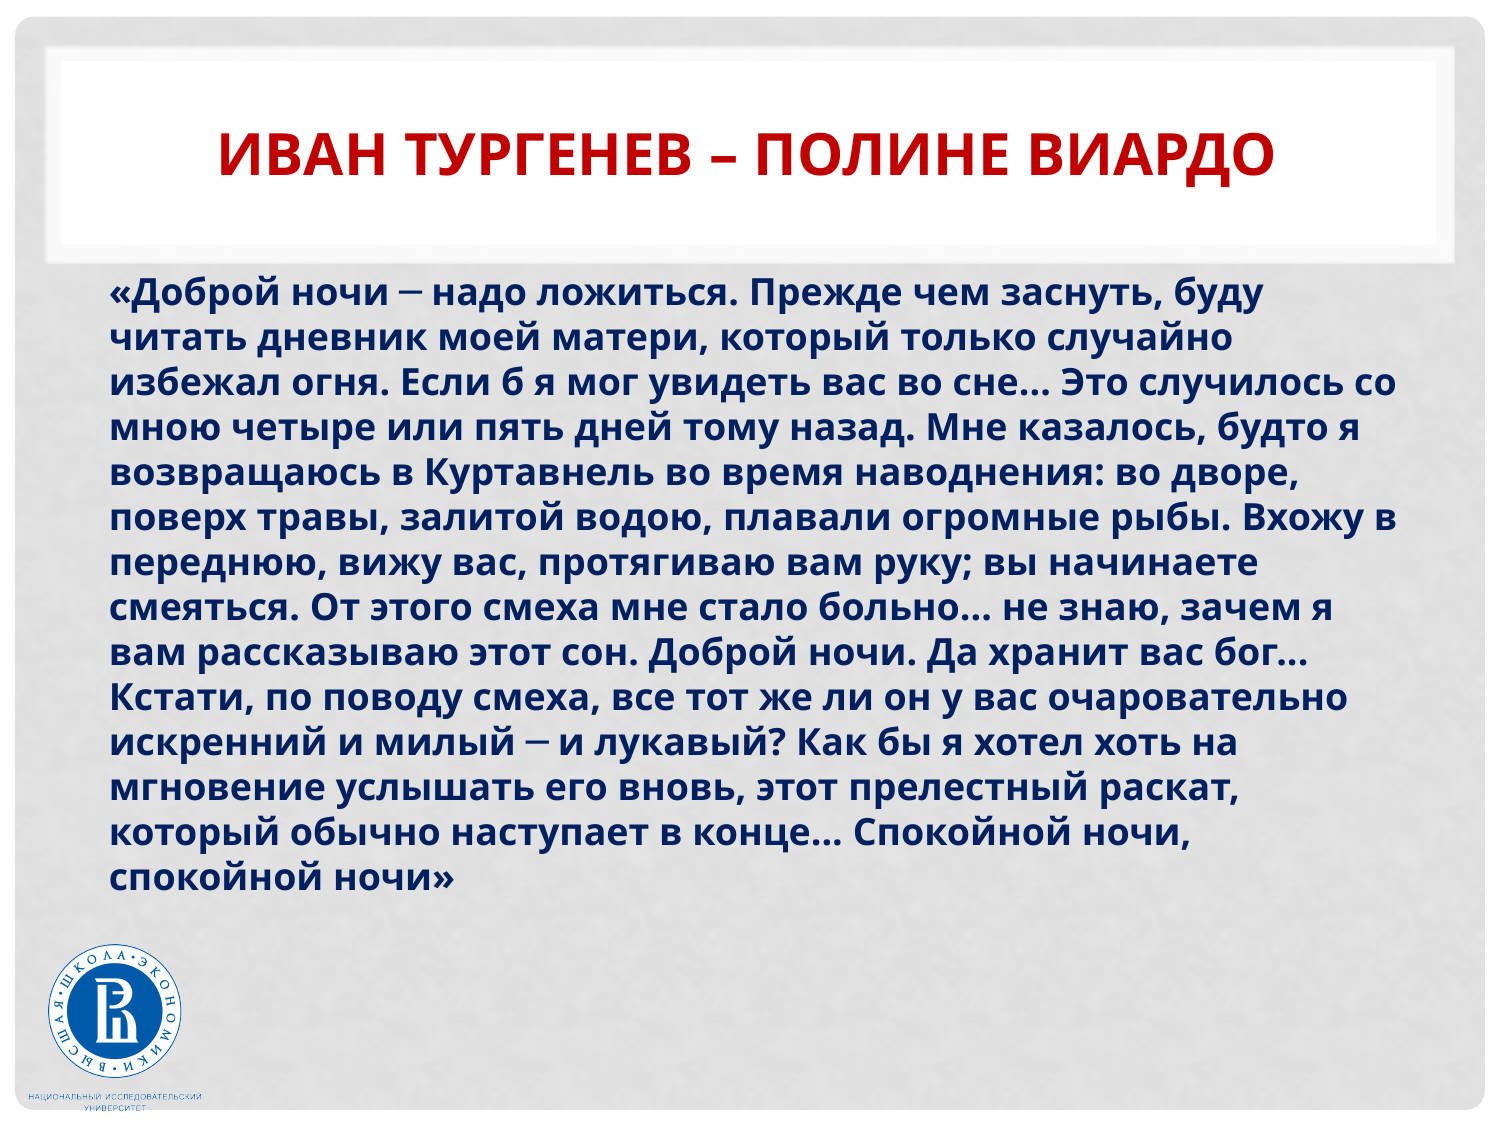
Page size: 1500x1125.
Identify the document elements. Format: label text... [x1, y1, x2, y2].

picture [29, 944, 201, 1111]
title Иван тургенев – полине виардо [69, 66, 1425, 238]
list «Доброй ночи ─ надо ложиться. Прежде чем заснуть, буду читать дневник моей матери, который только случайно избежал огня. Если б я мог увидеть вас во сне... Это случилось со мною четыре или пять дней тому назад. Мне казалось, будто я возвращаюсь в Куртавнель во время наводнения: во дворе, поверх травы, залитой водою, плавали огромные рыбы. Вхожу в переднюю, вижу вас, протягиваю вам руку; вы начинаете смеяться. От этого смеха мне стало больно... не знаю, зачем я вам рассказываю этот сон. Доброй ночи. Да хранит вас бог... Кстати, по поводу смеха, все тот же ли он у вас очаровательно искренний и милый ─ и лукавый? Как бы я хотел хоть на мгновение услышать его вновь, этот прелестный раскат, который обычно наступает в конце... Спокойной ночи, спокойной ночи» [75, 208, 1425, 1005]
